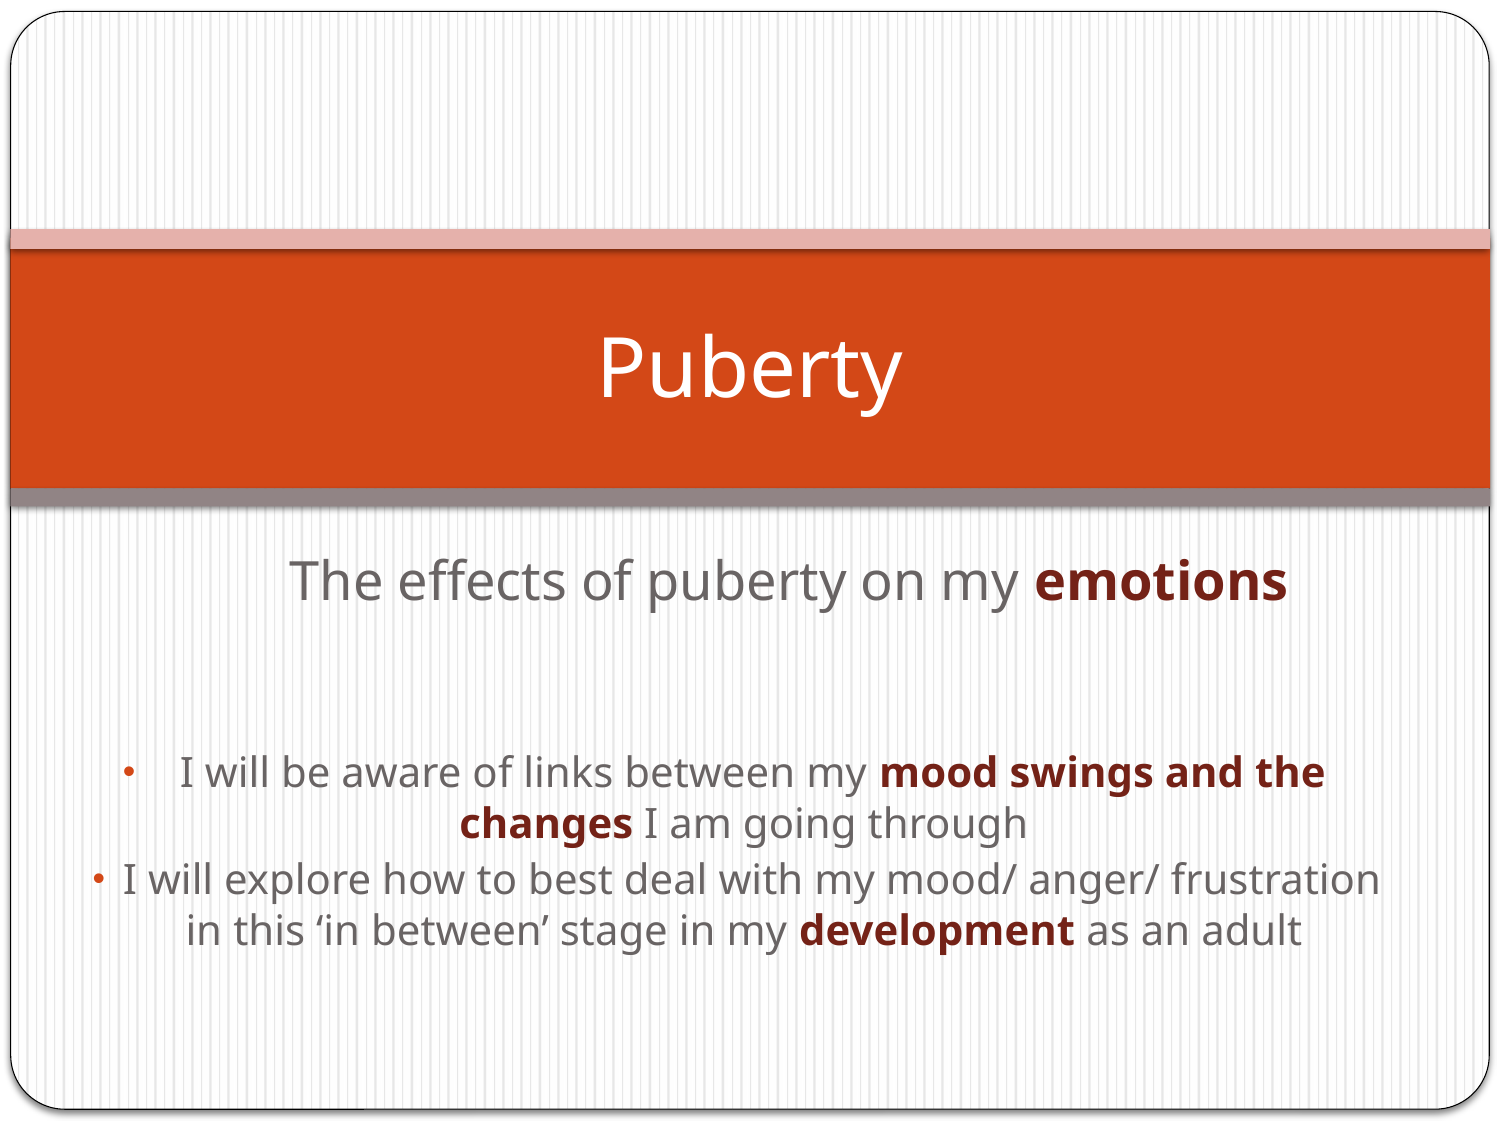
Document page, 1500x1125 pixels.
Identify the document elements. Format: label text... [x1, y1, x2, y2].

title Puberty [75, 247, 1425, 489]
text_box The effects of puberty on my emotions [199, 539, 1380, 693]
subtitle I will be aware of links between my mood swings and the changes I am going through I will explore how to best deal with my mood/ anger/ frustration in this ‘in between’ stage in my development as an adult [70, 738, 1418, 1001]
